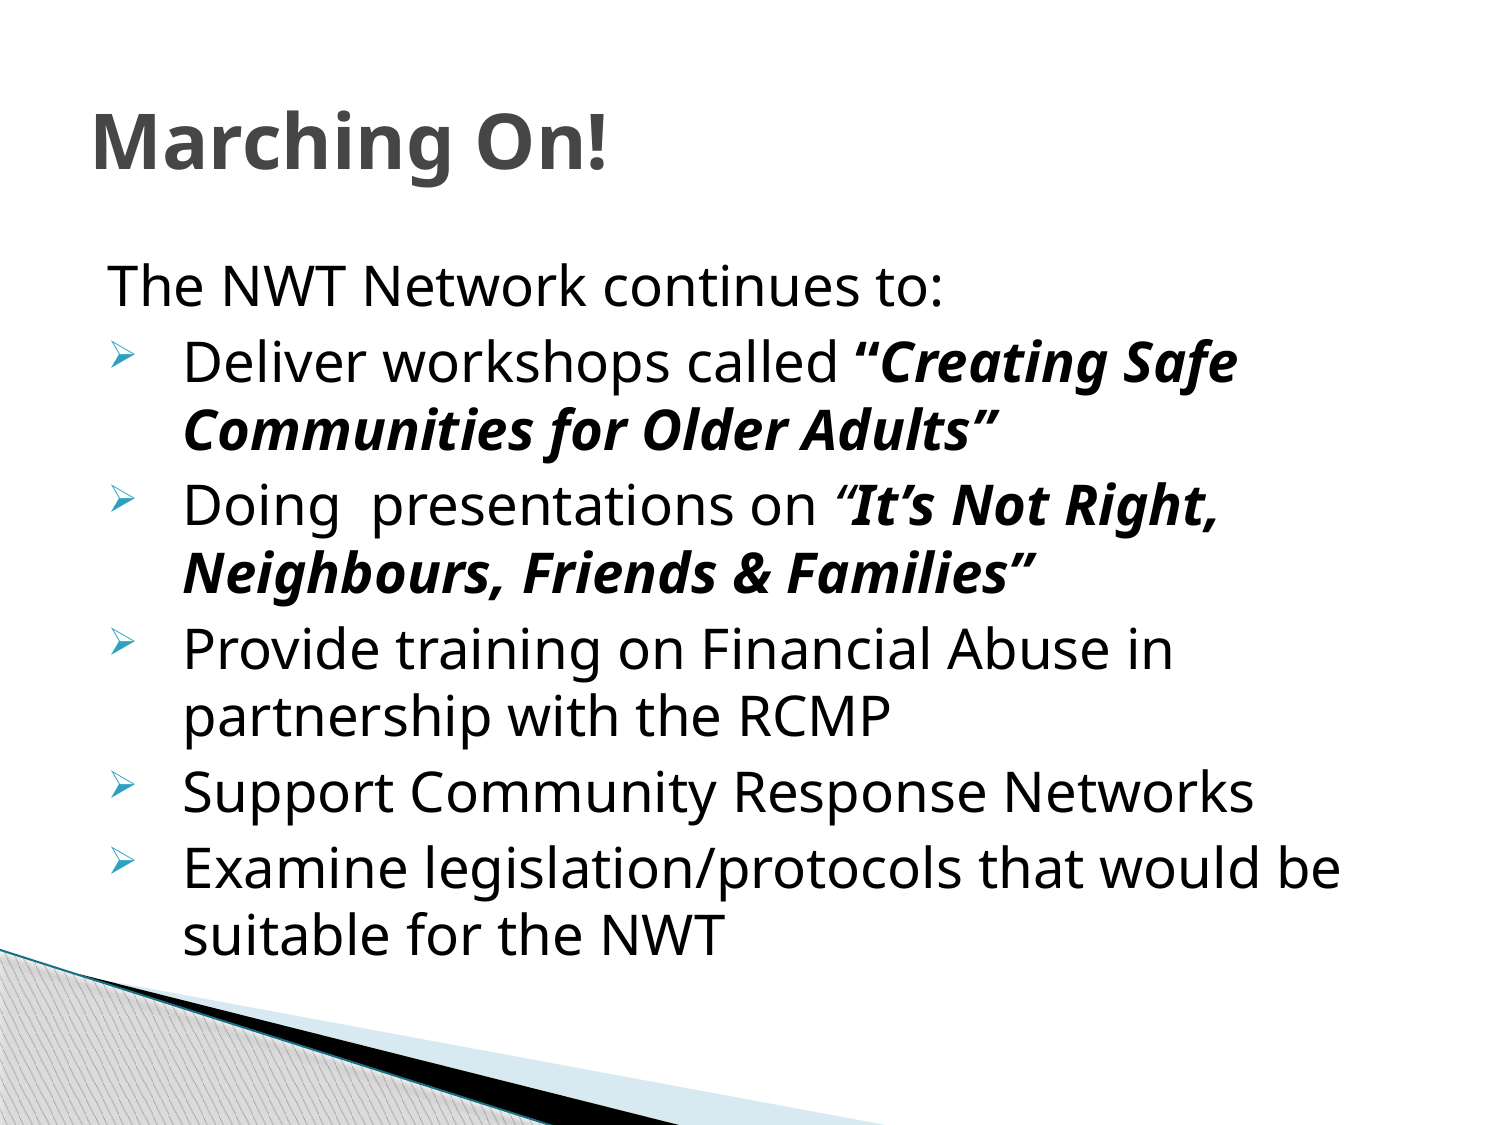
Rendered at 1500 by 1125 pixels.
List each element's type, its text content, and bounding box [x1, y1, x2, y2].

title Marching On! [75, 45, 1425, 233]
list The NWT Network continues to: Deliver workshops called “Creating Safe Communities for Older Adults” Doing presentations on “It’s Not Right, Neighbours, Friends & Families” Provide training on Financial Abuse in partnership with the RCMP Support Community Response Networks Examine legislation/protocols that would be suitable for the NWT [74, 242, 1426, 986]
